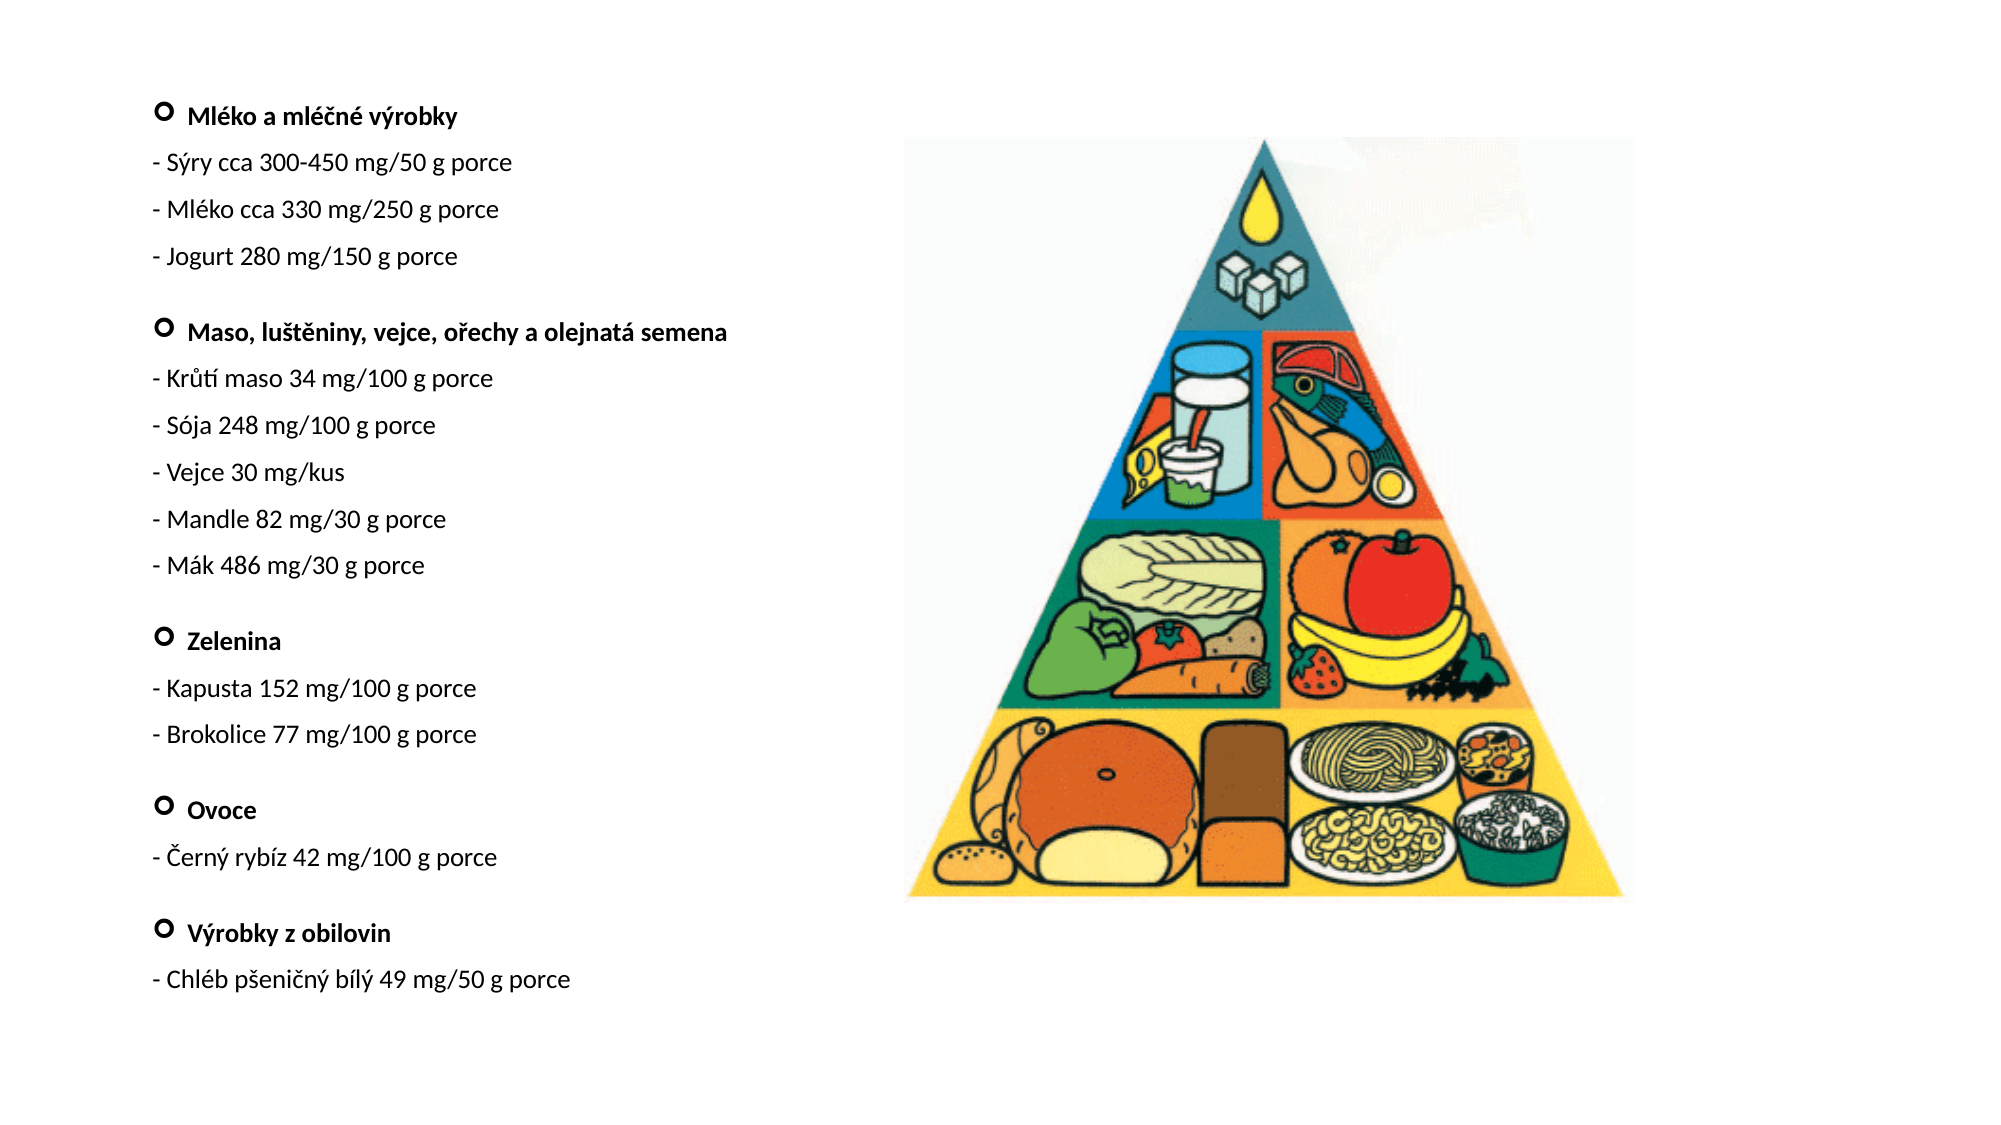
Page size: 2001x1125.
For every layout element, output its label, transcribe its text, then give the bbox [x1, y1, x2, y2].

list Mléko a mléčné výrobky - Sýry cca 300-450 mg/50 g porce - Mléko cca 330 mg/250 g porce - Jogurt 280 mg/150 g porce Maso, luštěniny, vejce, ořechy a olejnatá semena - Krůtí maso 34 mg/100 g porce - Sója 248 mg/100 g porce - Vejce 30 mg/kus - Mandle 82 mg/30 g porce - Mák 486 mg/30 g porce Zelenina - Kapusta 152 mg/100 g porce - Brokolice 77 mg/100 g porce Ovoce - Černý rybíz 42 mg/100 g porce Výrobky z obilovin - Chléb pšeničný bílý 49 mg/50 g porce [137, 94, 1863, 1014]
picture [904, 137, 1635, 903]
